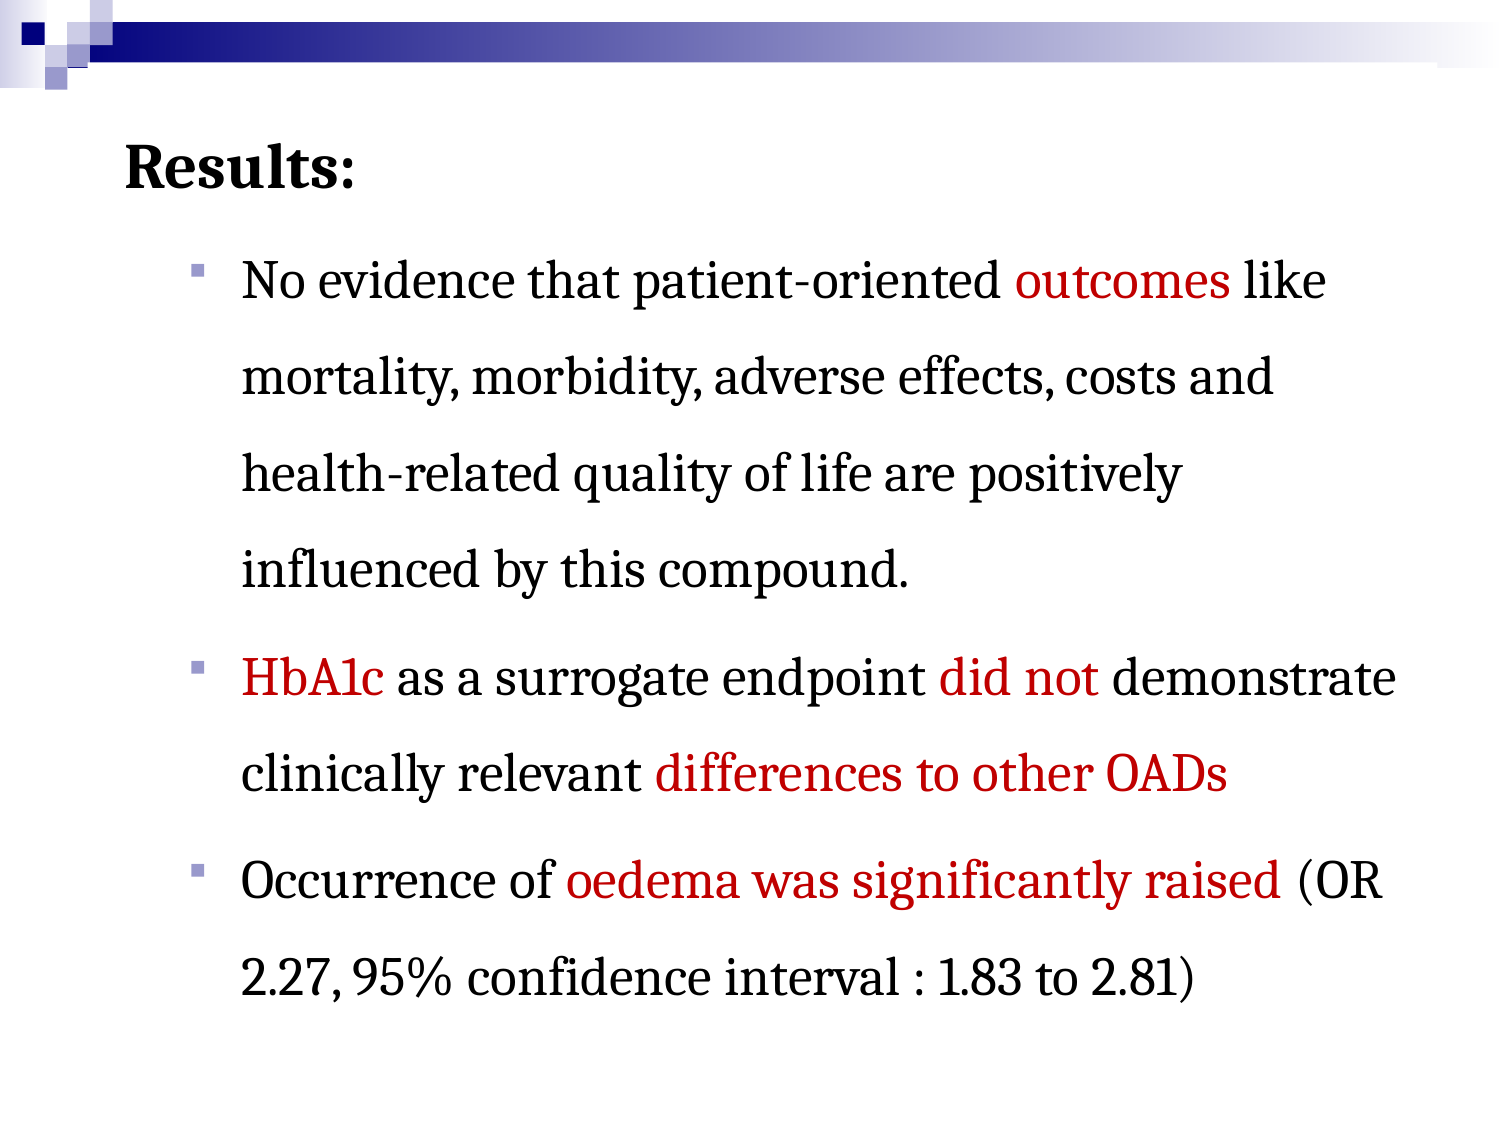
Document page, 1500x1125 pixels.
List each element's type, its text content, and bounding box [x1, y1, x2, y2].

list Results: No evidence that patient-oriented outcomes like mortality, morbidity, adverse effects, costs and health-related quality of life are positively influenced by this compound. HbA1c as a surrogate endpoint did not demonstrate clinically relevant differences to other OADs Occurrence of oedema was significantly raised (OR 2.27, 95% confidence interval : 1.83 to 2.81) [87, 62, 1438, 1076]
